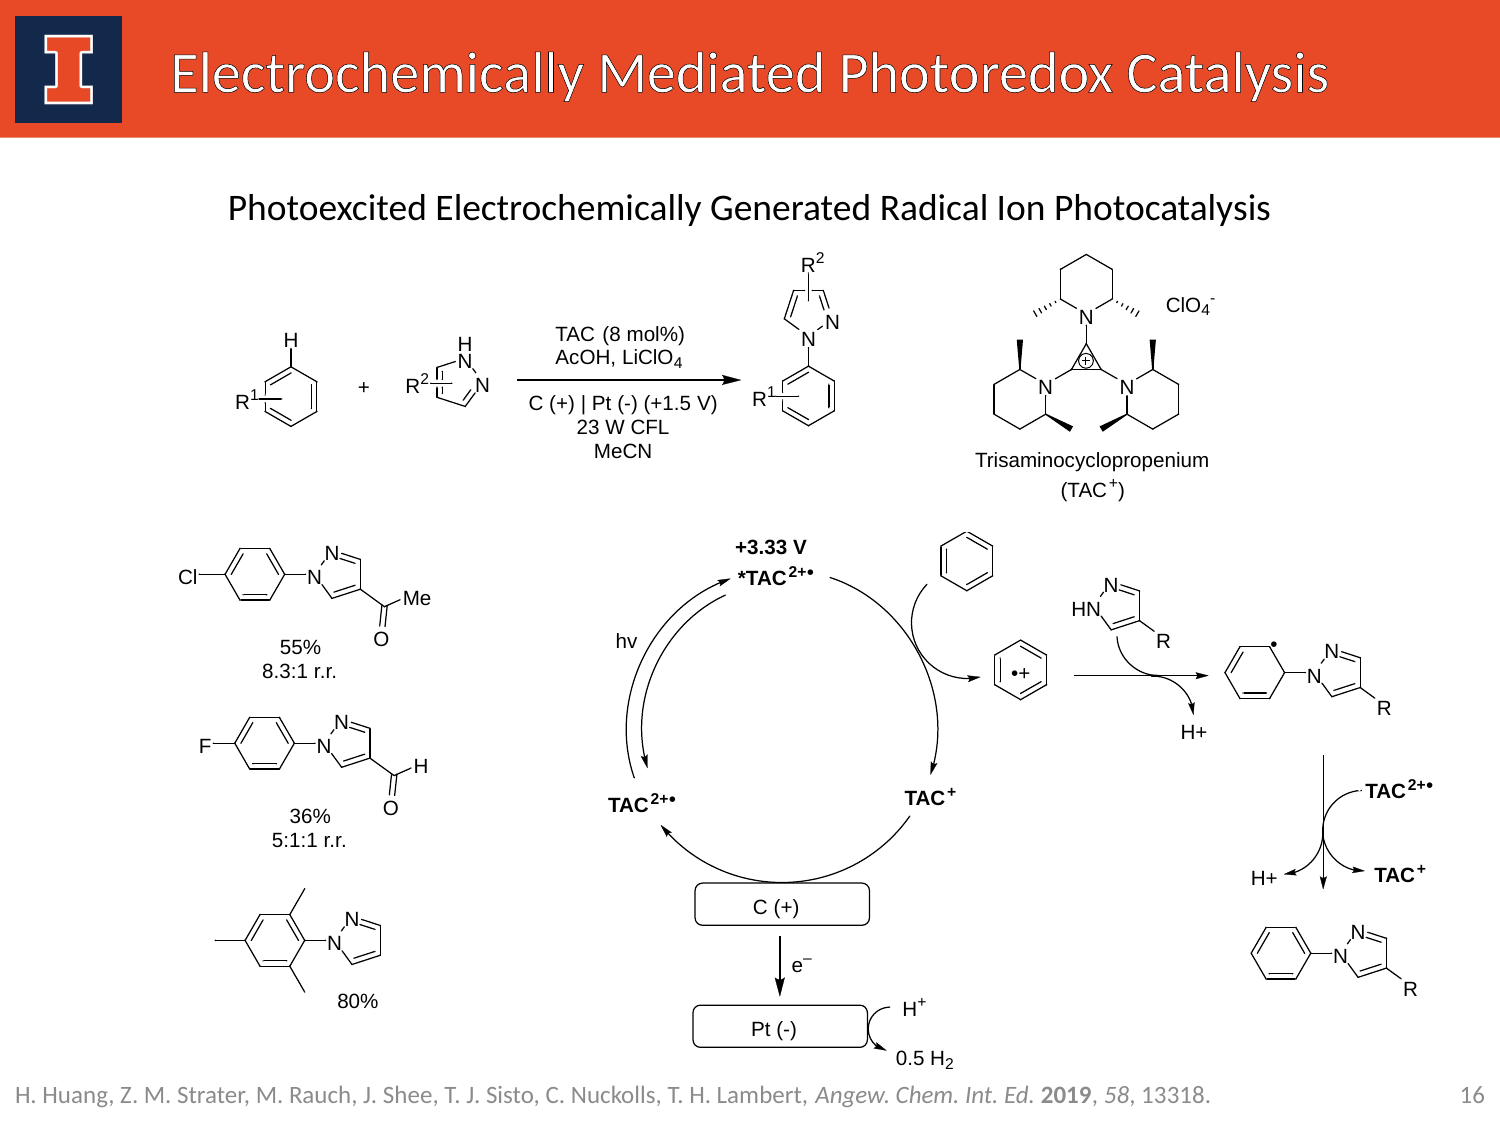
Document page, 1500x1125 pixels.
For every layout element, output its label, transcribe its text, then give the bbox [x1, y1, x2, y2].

text_box Electrochemically Mediated Photoredox Catalysis [0, 0, 1500, 139]
slide_number 16 [1162, 1063, 1500, 1124]
text_box Photoexcited Electrochemically Generated Radical Ion Photocatalysis [189, 175, 1311, 236]
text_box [231, 250, 1227, 514]
picture [15, 16, 122, 123]
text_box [179, 543, 443, 1026]
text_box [597, 532, 1445, 1083]
footer H. Huang, Z. M. Strater, M. Rauch, J. Shee, T. J. Sisto, C. Nuckolls, T. H. Lambert, Angew. Chem. Int. Ed. 2019, 58, 13318. [0, 1071, 1353, 1116]
